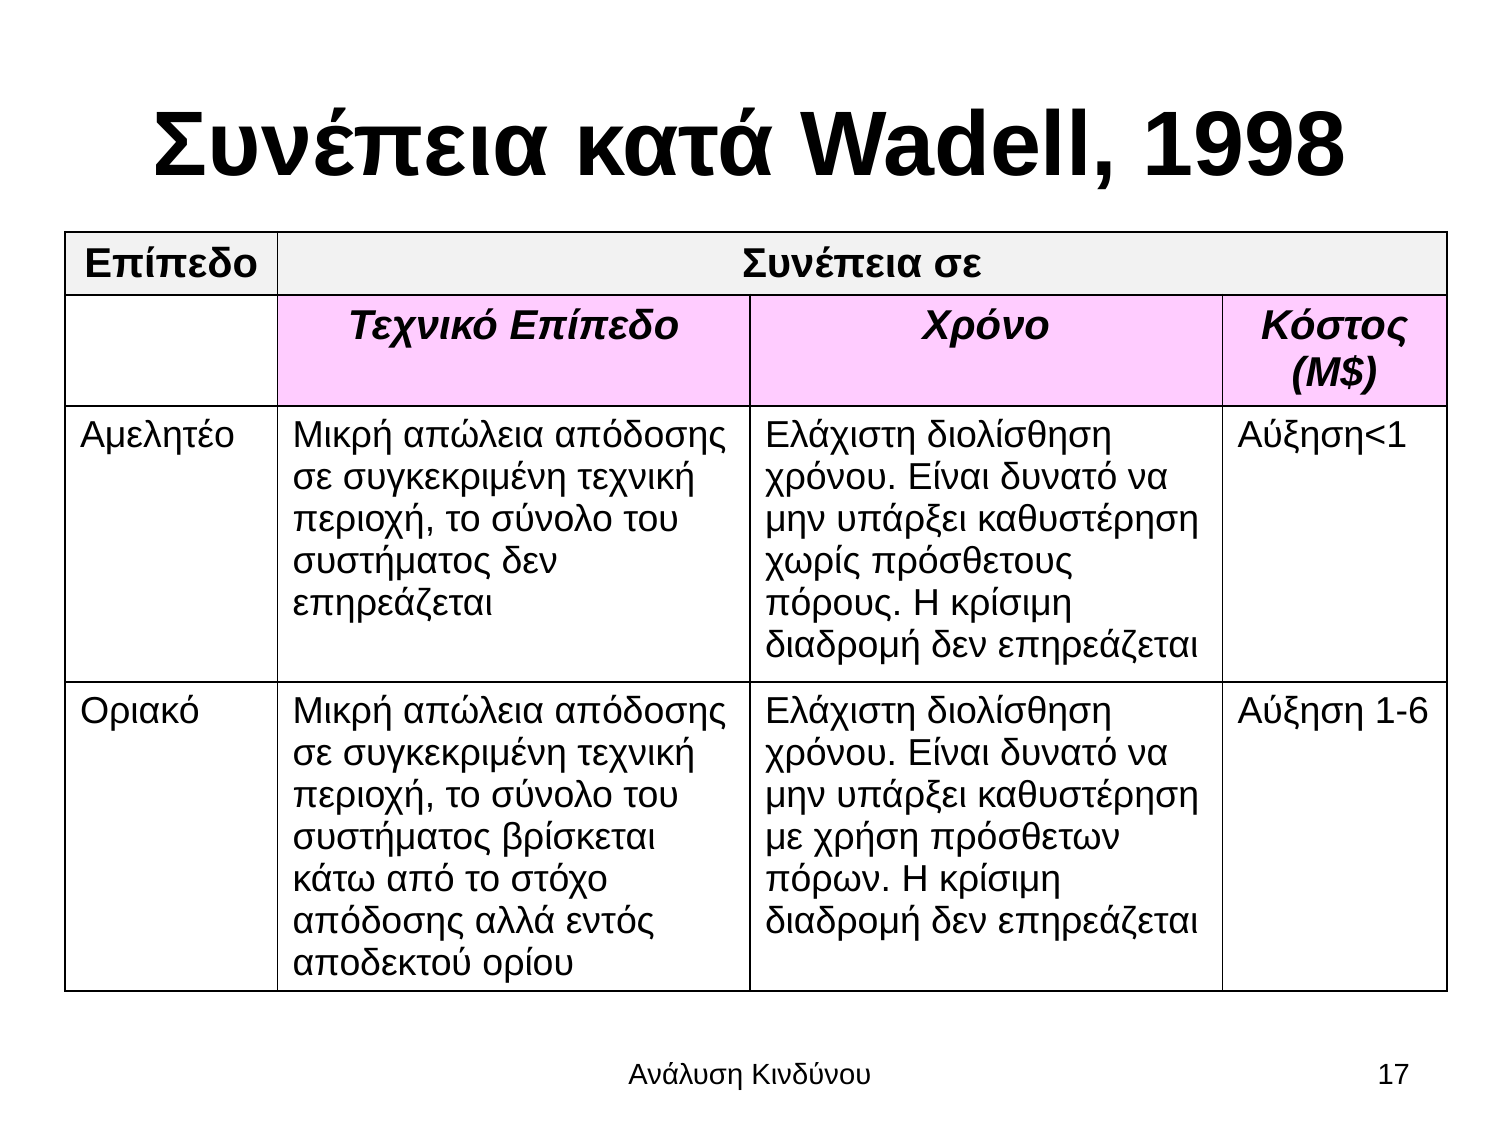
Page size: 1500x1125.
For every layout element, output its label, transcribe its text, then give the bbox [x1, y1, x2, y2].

table_cell Ελάχιστη διολίσθηση χρόνου. Είναι δυνατό να μην υπάρξει καθυστέρηση με χρήση πρόσθετων πόρων. Η κρίσιμη διαδρομή δεν επηρεάζεται [751, 683, 1222, 990]
table_cell Αμελητέο [66, 407, 277, 681]
table_cell Οριακό [66, 683, 277, 990]
table_header Συνέπεια σε [278, 233, 1446, 294]
table_cell Χρόνο [751, 296, 1222, 405]
footer Ανάλυση Κινδύνου [512, 1042, 988, 1103]
table_cell [66, 296, 277, 405]
table_cell Αύξηση<1 [1223, 407, 1446, 681]
table_cell Τεχνικό Επίπεδο [278, 296, 749, 405]
table_cell Ελάχιστη διολίσθηση χρόνου. Είναι δυνατό να μην υπάρξει καθυστέρηση χωρίς πρόσθετους πόρους. Η κρίσιμη διαδρομή δεν επηρεάζεται [751, 407, 1222, 681]
table_cell Μικρή απώλεια απόδοσης σε συγκεκριμένη τεχνική περιοχή, το σύνολο του συστήματος βρίσκεται κάτω από το στόχο απόδοσης αλλά εντός αποδεκτού ορίου [278, 683, 749, 990]
table_cell Κόστος (Μ$) [1223, 296, 1446, 405]
table_cell Μικρή απώλεια απόδοσης σε συγκεκριμένη τεχνική περιοχή, το σύνολο του συστήματος δεν επηρεάζεται [278, 407, 749, 681]
title Συνέπεια κατά Wadell, 1998 [75, 45, 1425, 231]
table_header Επίπεδο [66, 233, 277, 294]
table_cell Αύξηση 1-6 [1223, 683, 1446, 990]
slide_number 17 [1074, 1042, 1425, 1103]
